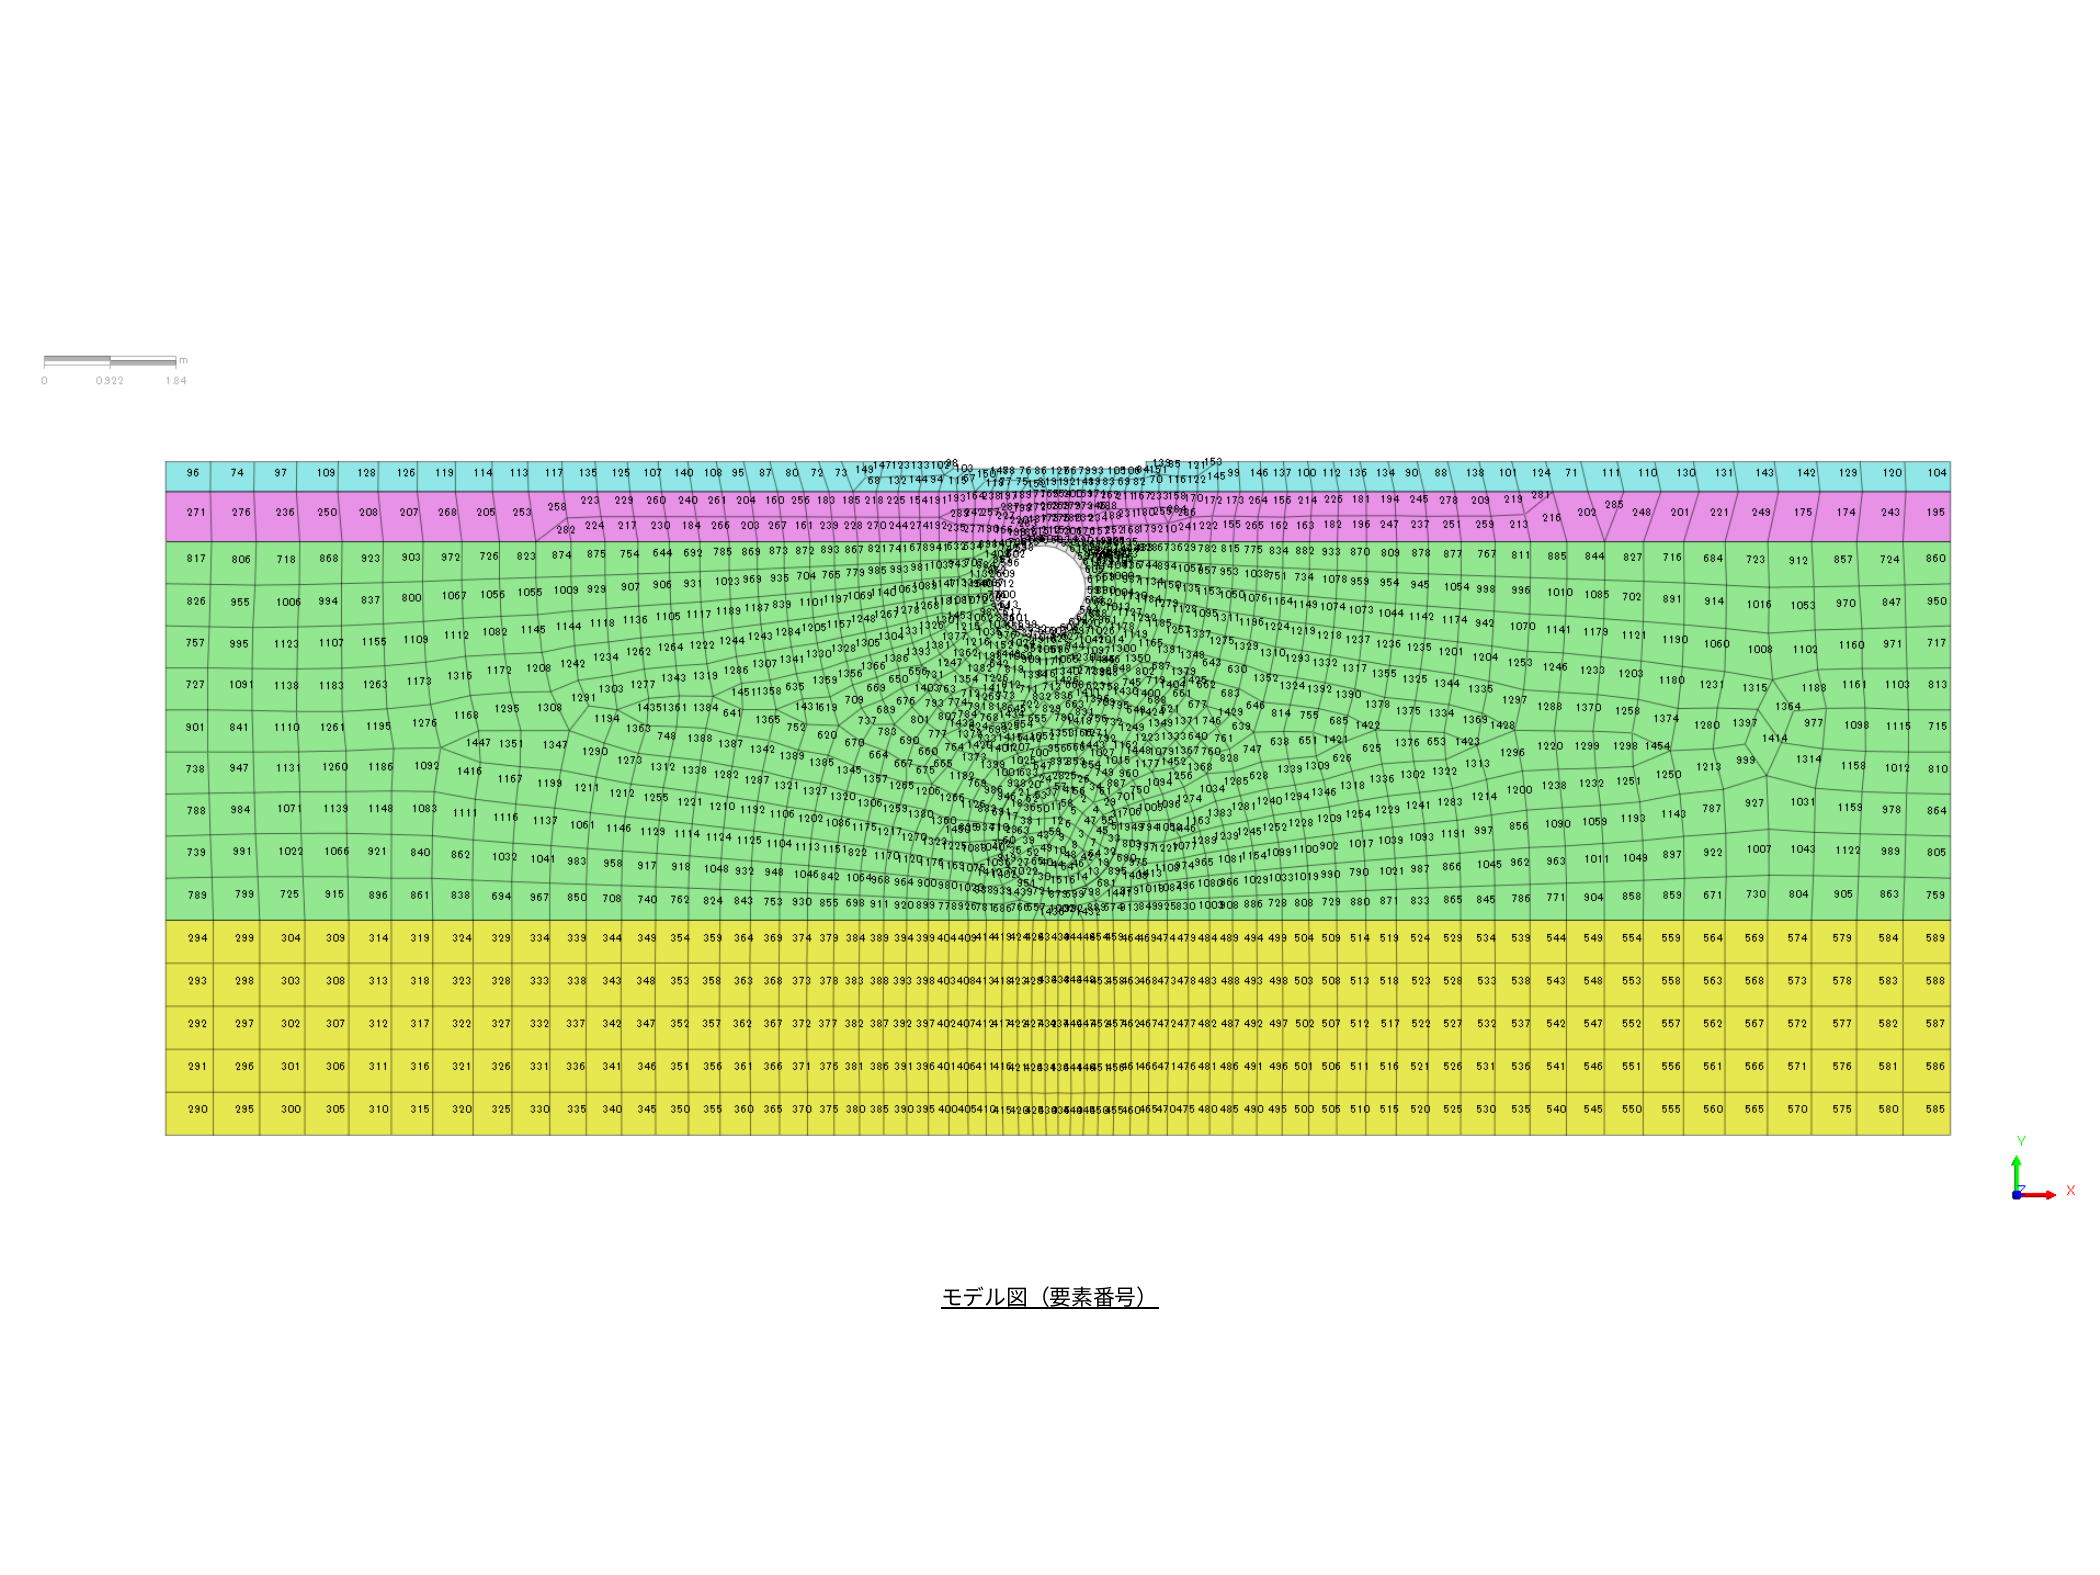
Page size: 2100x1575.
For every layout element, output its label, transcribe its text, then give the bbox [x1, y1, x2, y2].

picture [23, 347, 2089, 1250]
text_box モデル図（要素番号） [926, 1275, 1174, 1317]
